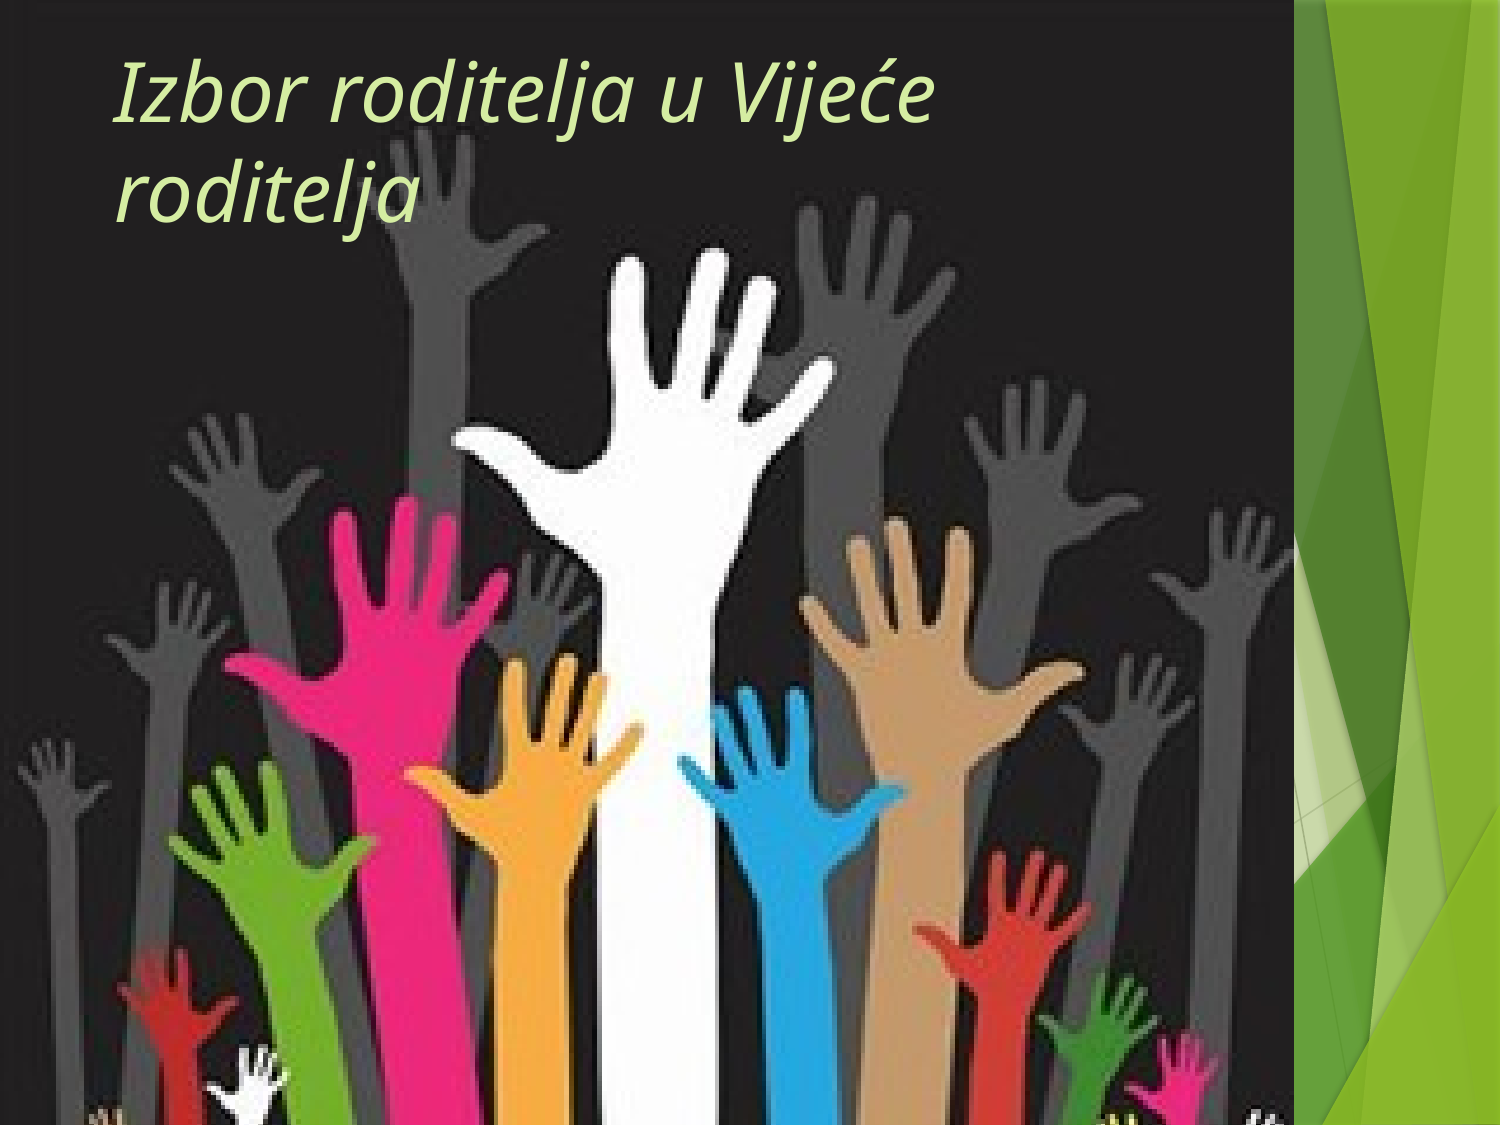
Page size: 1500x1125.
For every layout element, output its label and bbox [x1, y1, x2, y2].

picture [0, 0, 1294, 1125]
